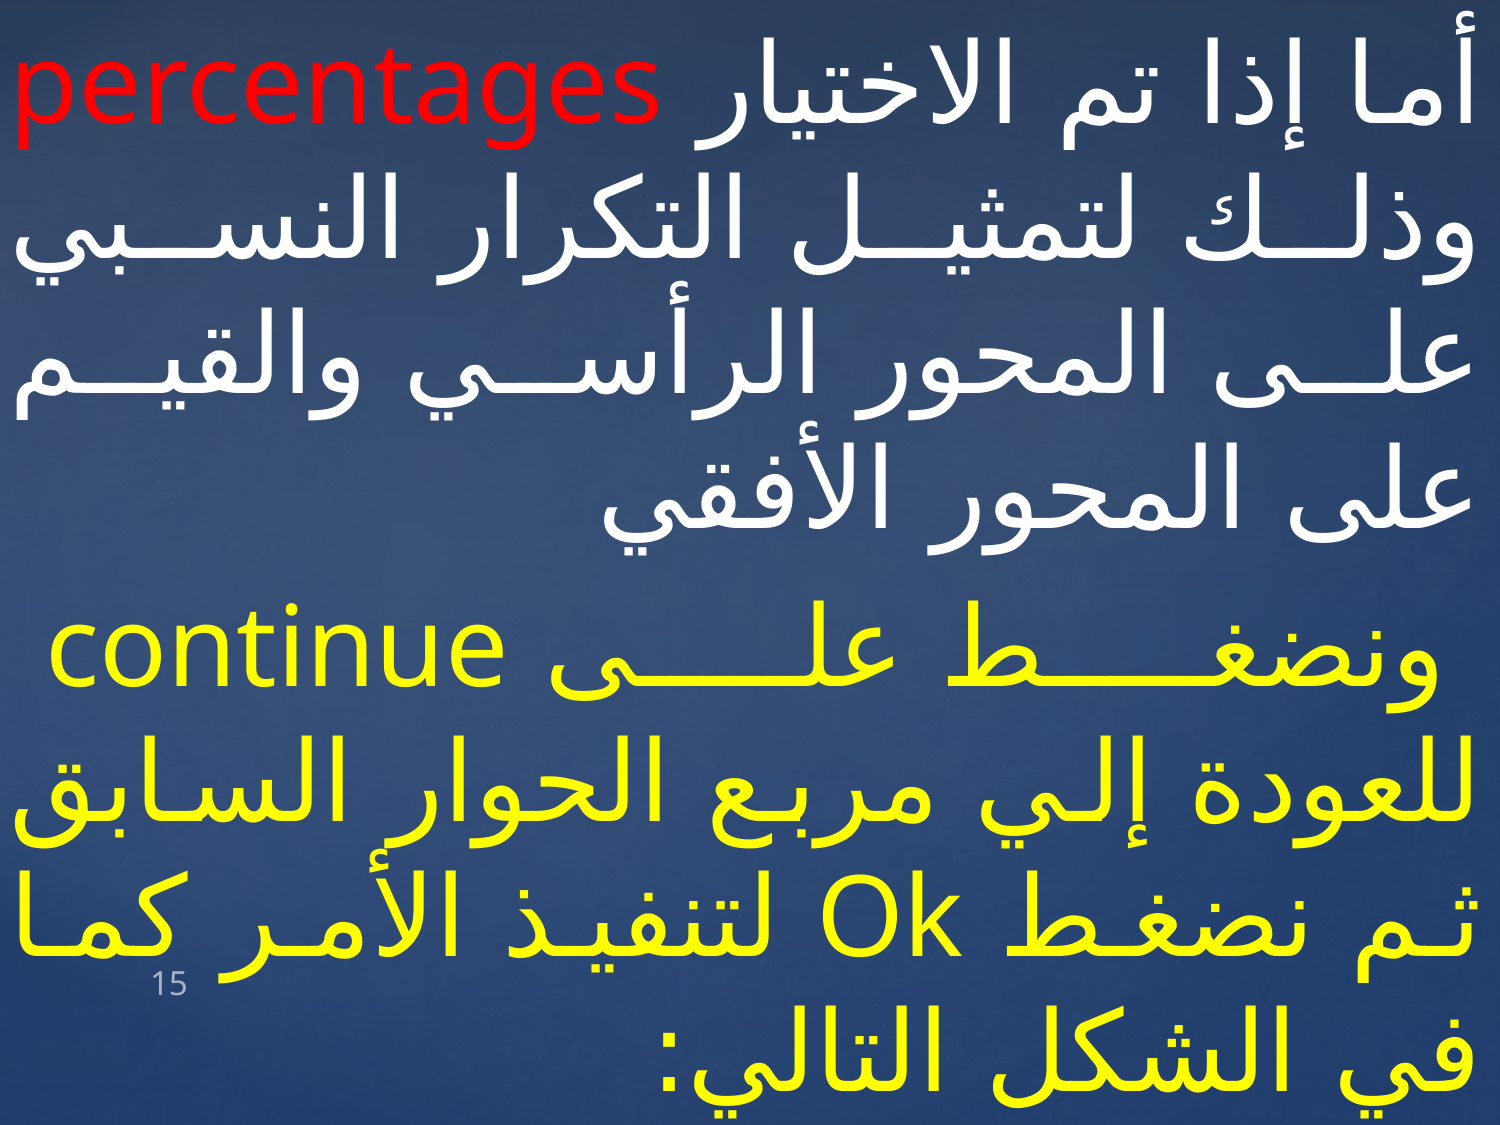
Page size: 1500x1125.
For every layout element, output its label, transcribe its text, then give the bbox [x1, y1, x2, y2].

slide_number 15 [135, 958, 485, 1009]
list أما إذا تم الاختيار percentages وذلك لتمثيل التكرار النسبي على المحور الرأسي والقيم على المحور الأفقي ونضغط على continue للعودة إلي مربع الحوار السابق ثم نضغط Ok لتنفيذ الأمر كما في الشكل التالي: [0, 0, 1500, 1125]
